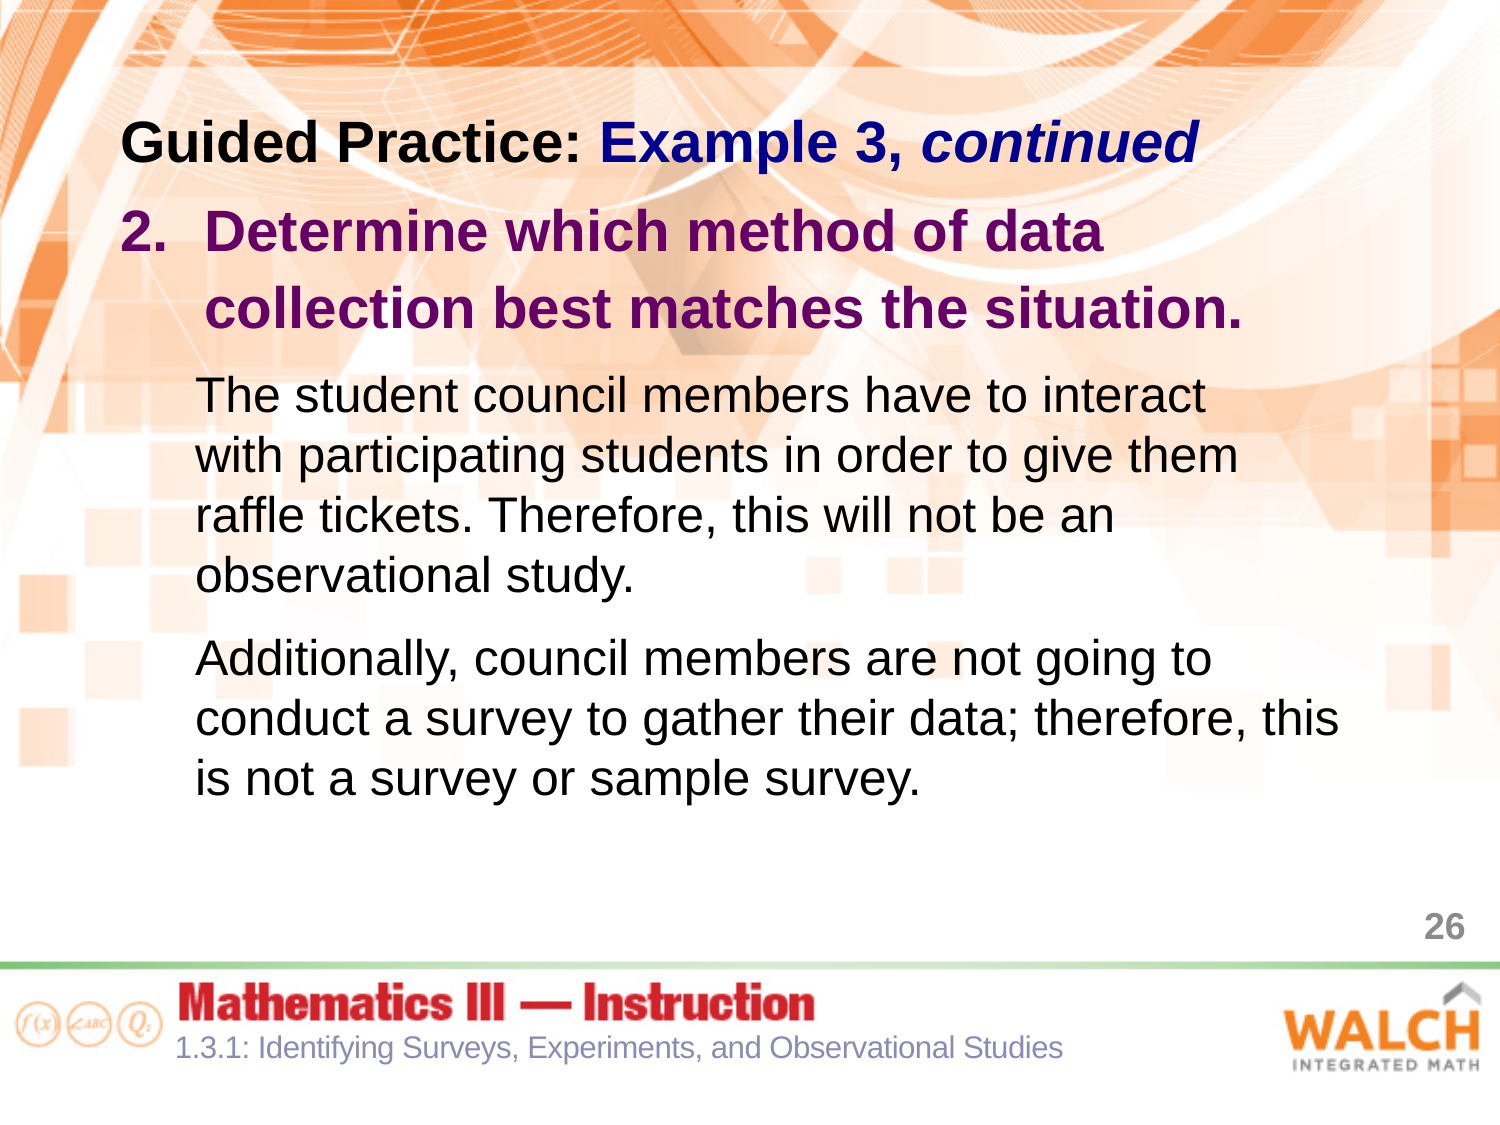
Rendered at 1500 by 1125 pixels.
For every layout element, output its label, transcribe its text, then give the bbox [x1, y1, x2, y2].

subtitle Guided Practice: Example 3, continued Determine which method of data collection best matches the situation. The student council members have to interact with participating students in order to give them raffle tickets. Therefore, this will not be an observational study. Additionally, council members are not going to conduct a survey to gather their data; therefore, this is not a survey or sample survey. [105, 97, 1394, 953]
slide_number 26 [1361, 901, 1481, 949]
footer 1.3.1: Identifying Surveys, Experiments, and Observational Studies [160, 1024, 1102, 1069]
picture [0, 0, 1500, 1091]
